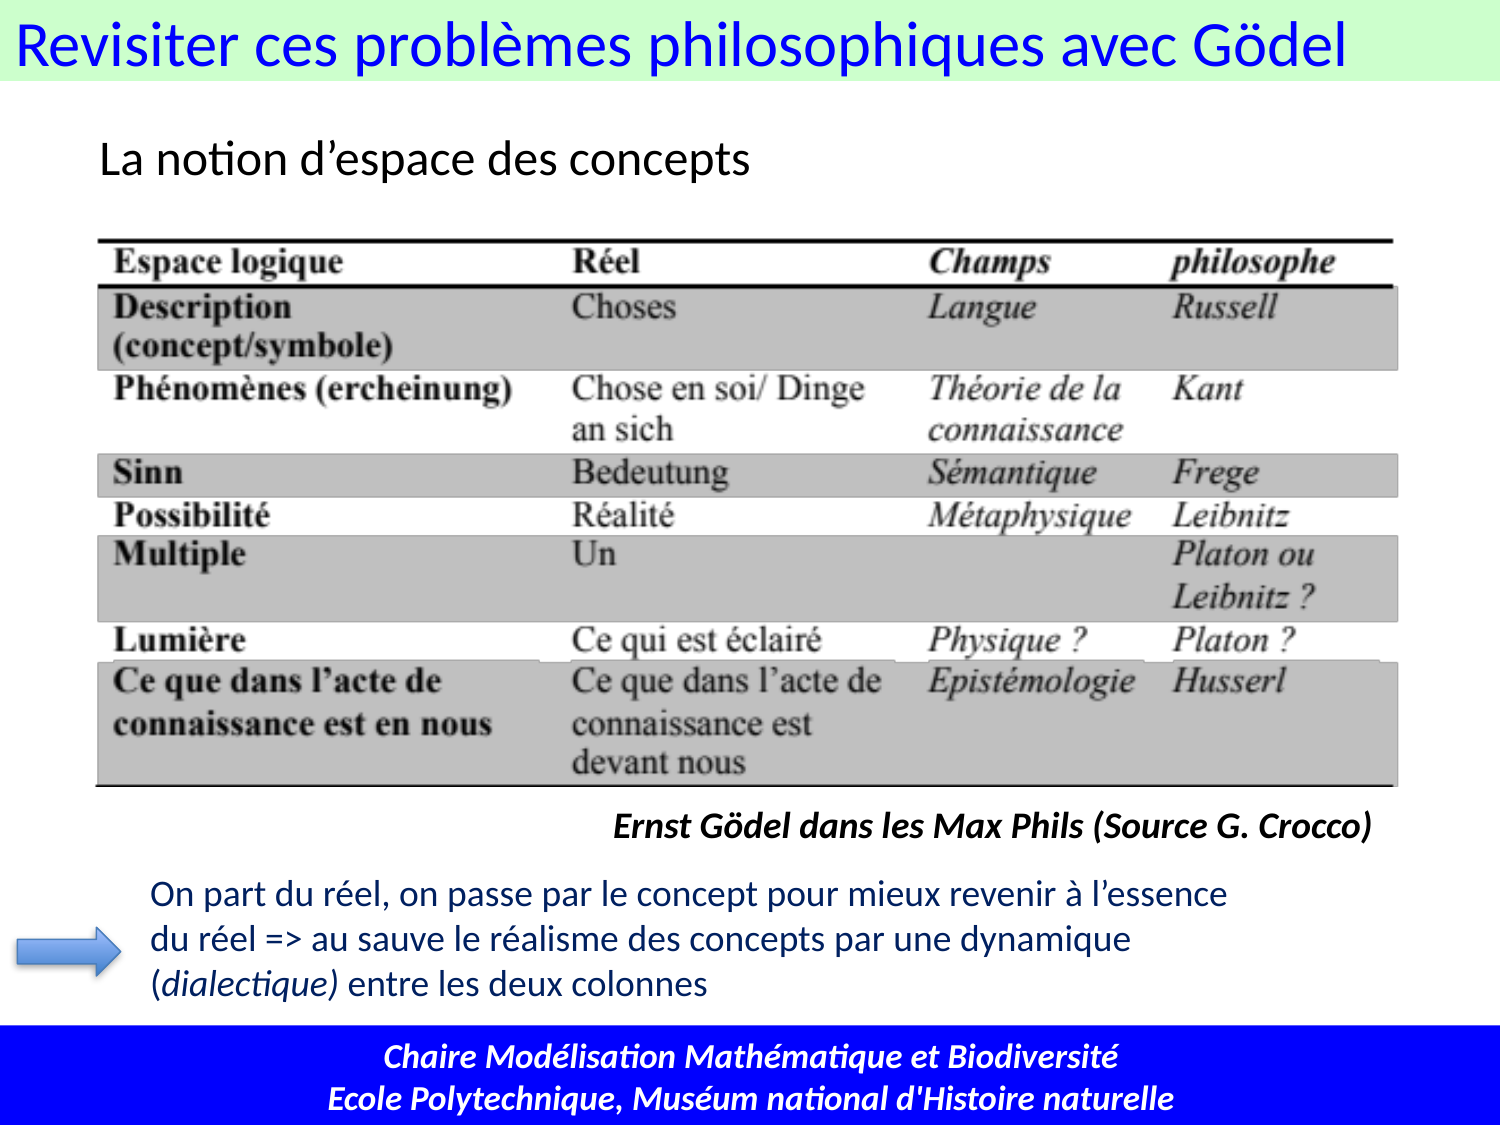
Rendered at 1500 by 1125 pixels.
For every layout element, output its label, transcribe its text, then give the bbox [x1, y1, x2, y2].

text_box Chaire Modélisation Mathématique et Biodiversité Ecole Polytechnique, Muséum national d'Histoire naturelle [0, 1025, 1500, 1125]
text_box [68, 176, 1426, 788]
text_box On part du réel, on passe par le concept pour mieux revenir à l’essence du réel => au sauve le réalisme des concepts par une dynamique (dialectique) entre les deux colonnes [135, 861, 1289, 1012]
text_box Ernst Gödel dans les Max Phils (Source G. Crocco) [598, 796, 1389, 854]
text_box [16, 926, 122, 977]
text_box Revisiter ces problèmes philosophiques avec Gödel [0, 0, 1500, 81]
title La notion d’espace des concepts [84, 107, 1393, 174]
